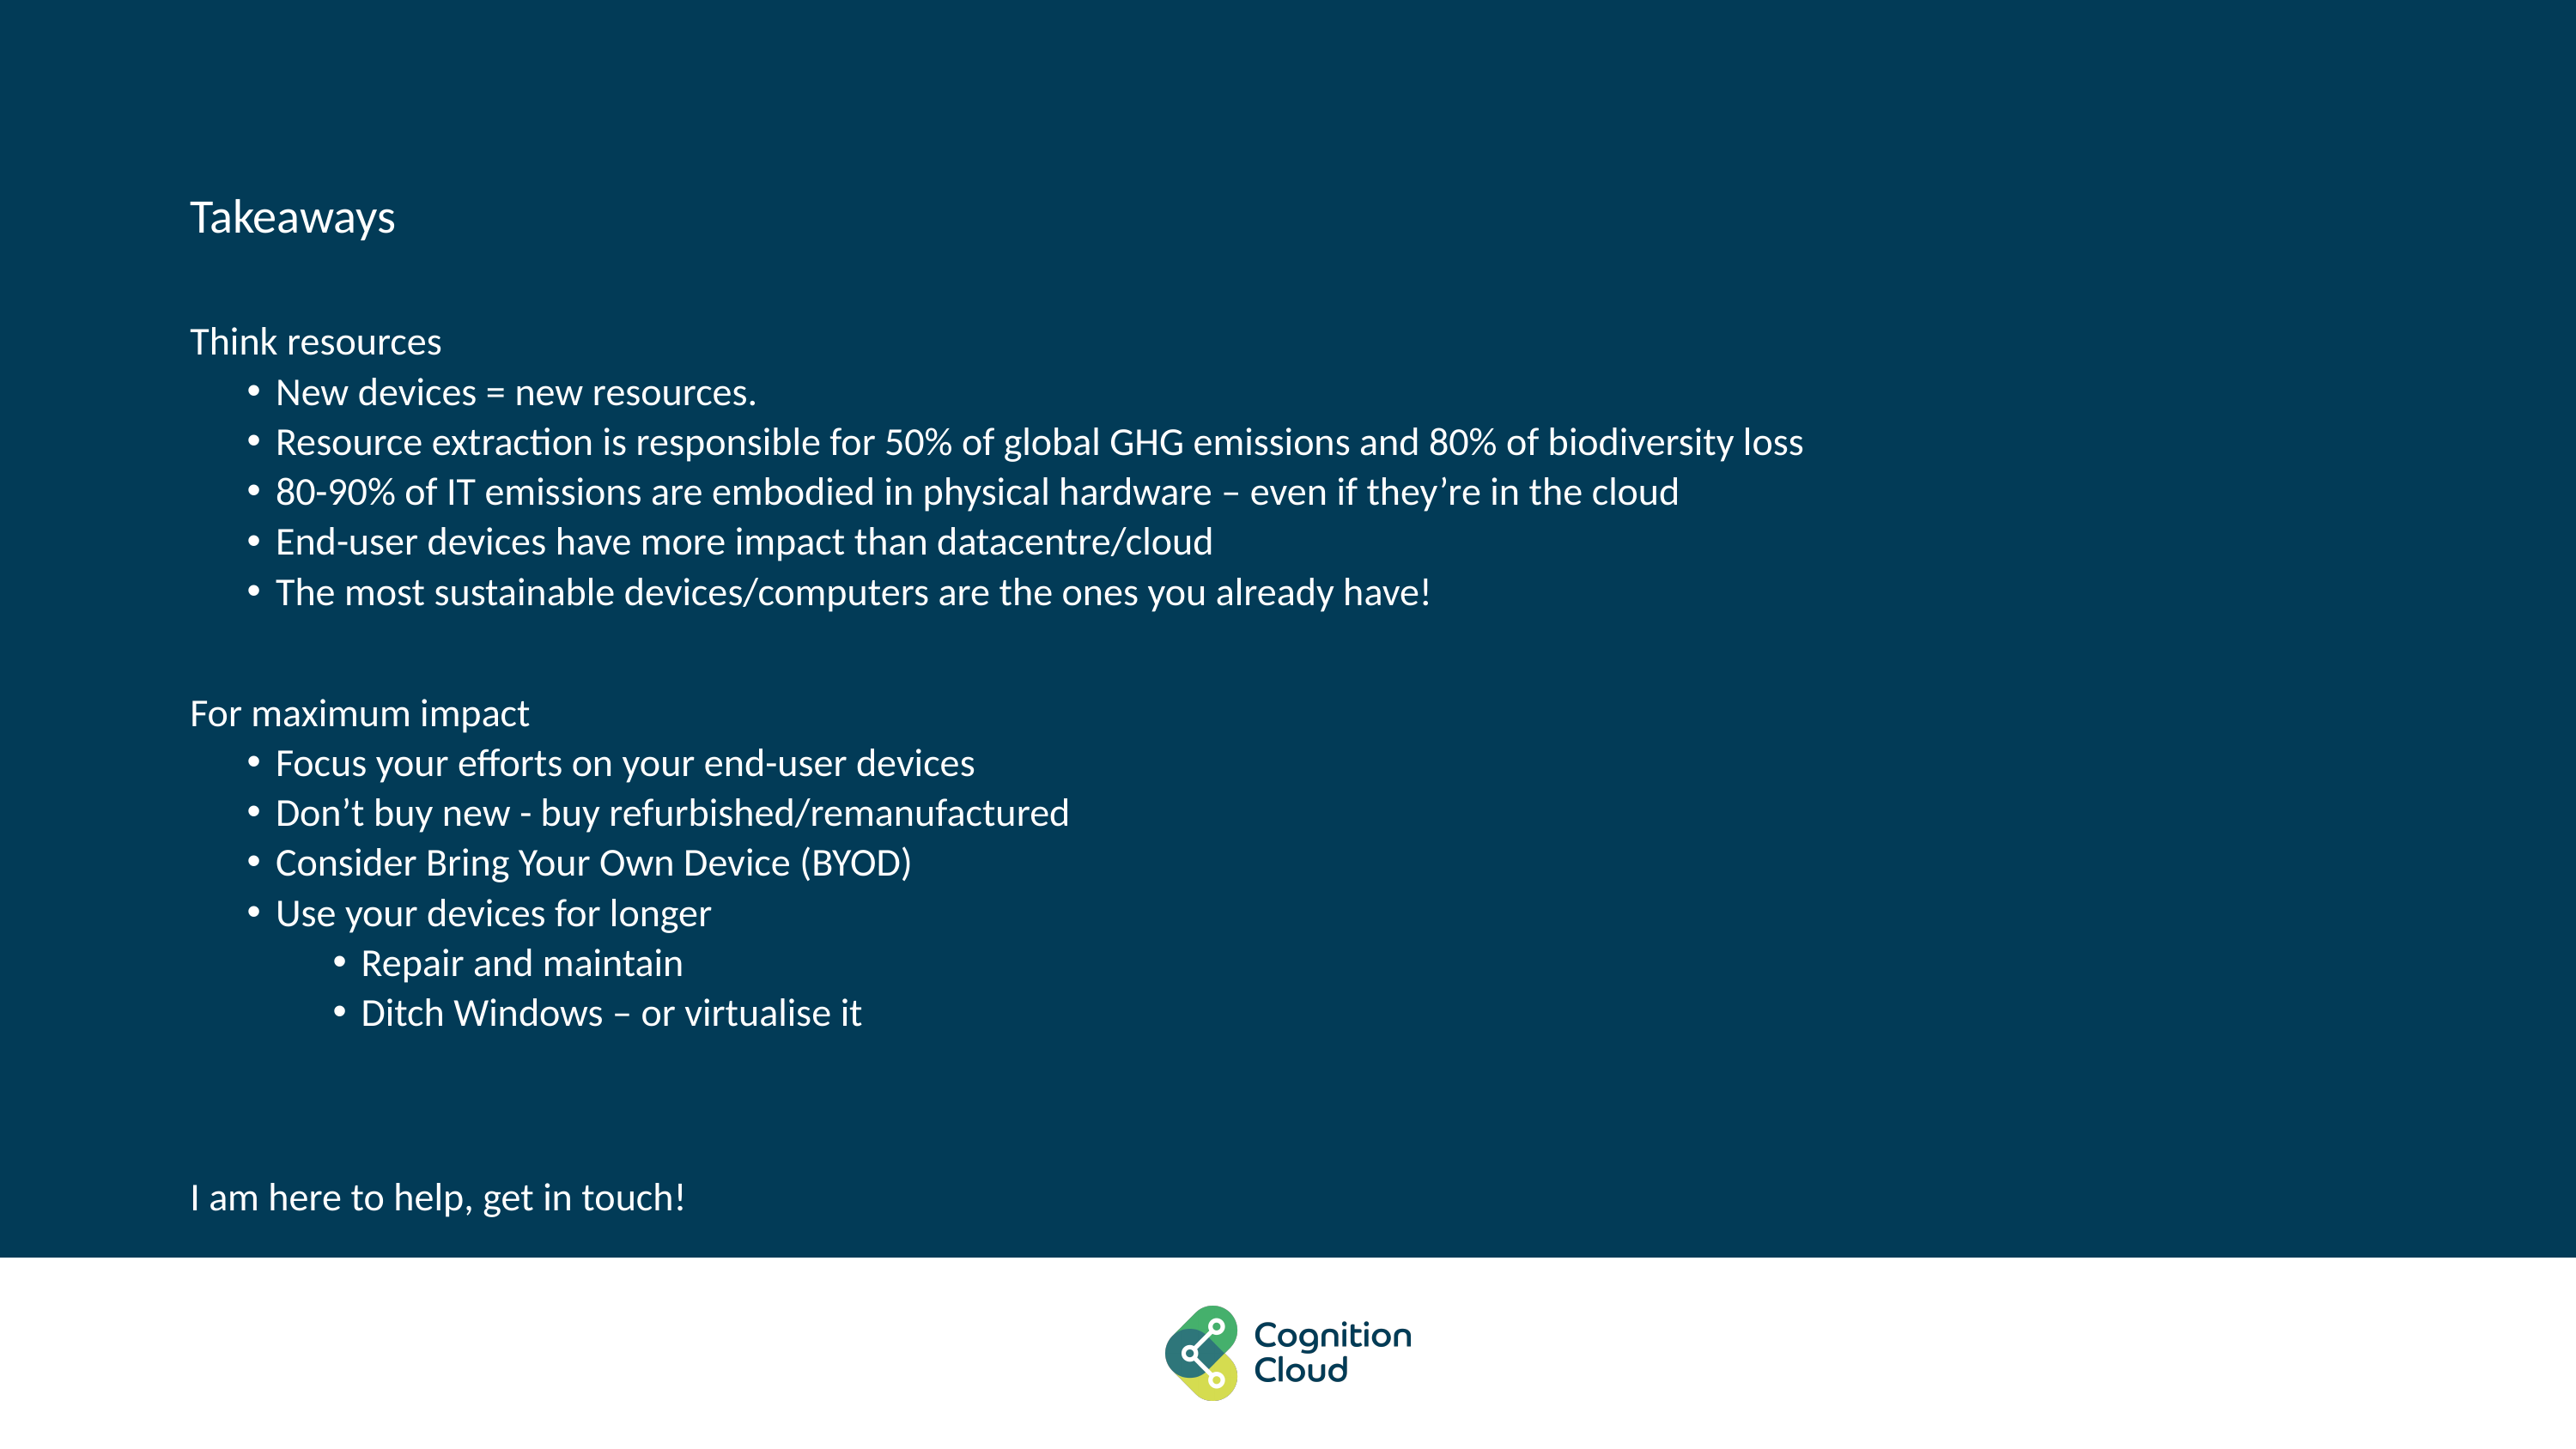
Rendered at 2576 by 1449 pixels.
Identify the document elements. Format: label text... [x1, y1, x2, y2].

title Takeaways [177, 76, 2399, 314]
picture [1165, 1306, 1411, 1401]
list Think resources New devices = new resources. Resource extraction is responsible for 50% of global GHG emissions and 80% of biodiversity loss 80-90% of IT emissions are embodied in physical hardware – even if they’re in the cloud End-user devices have more impact than datacentre/cloud The most sustainable devices/computers are the ones you already have! For maximum impact Focus your efforts on your end-user devices Don’t buy new - buy refurbished/remanufactured Consider Bring Your Own Device (BYOD) Use your devices for longer Repair and maintain Ditch Windows – or virtualise it I am here to help, get in touch! [177, 314, 2399, 1234]
